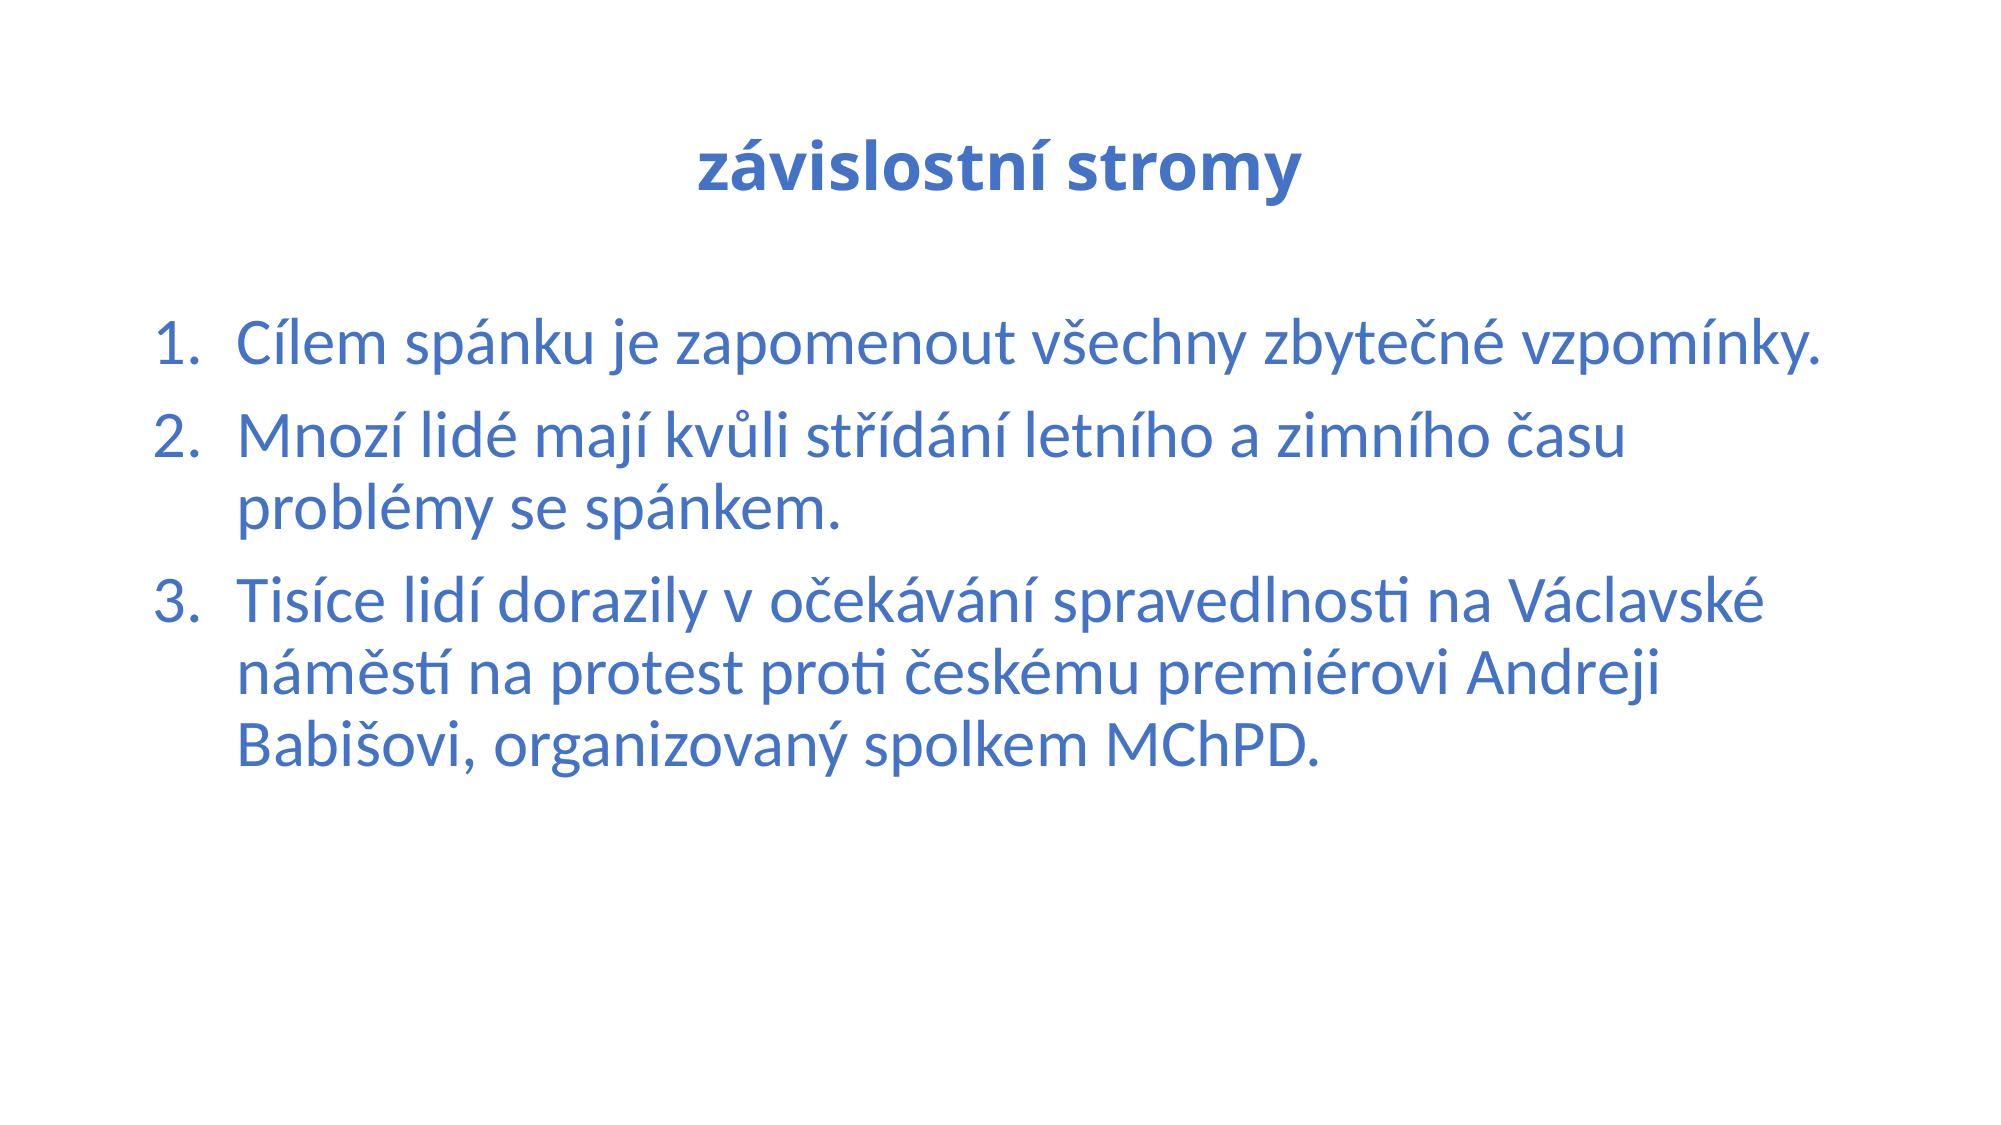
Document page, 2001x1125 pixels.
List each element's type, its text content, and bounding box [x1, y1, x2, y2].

list Cílem spánku je zapomenout všechny zbytečné vzpomínky. Mnozí lidé mají kvůli střídání letního a zimního času problémy se spánkem. Tisíce lidí dorazily v očekávání spravedlnosti na Václavské náměstí na protest proti českému premiérovi Andreji Babišovi, organizovaný spolkem MChPD. [137, 299, 1863, 1014]
title závislostní stromy [137, 59, 1863, 278]
